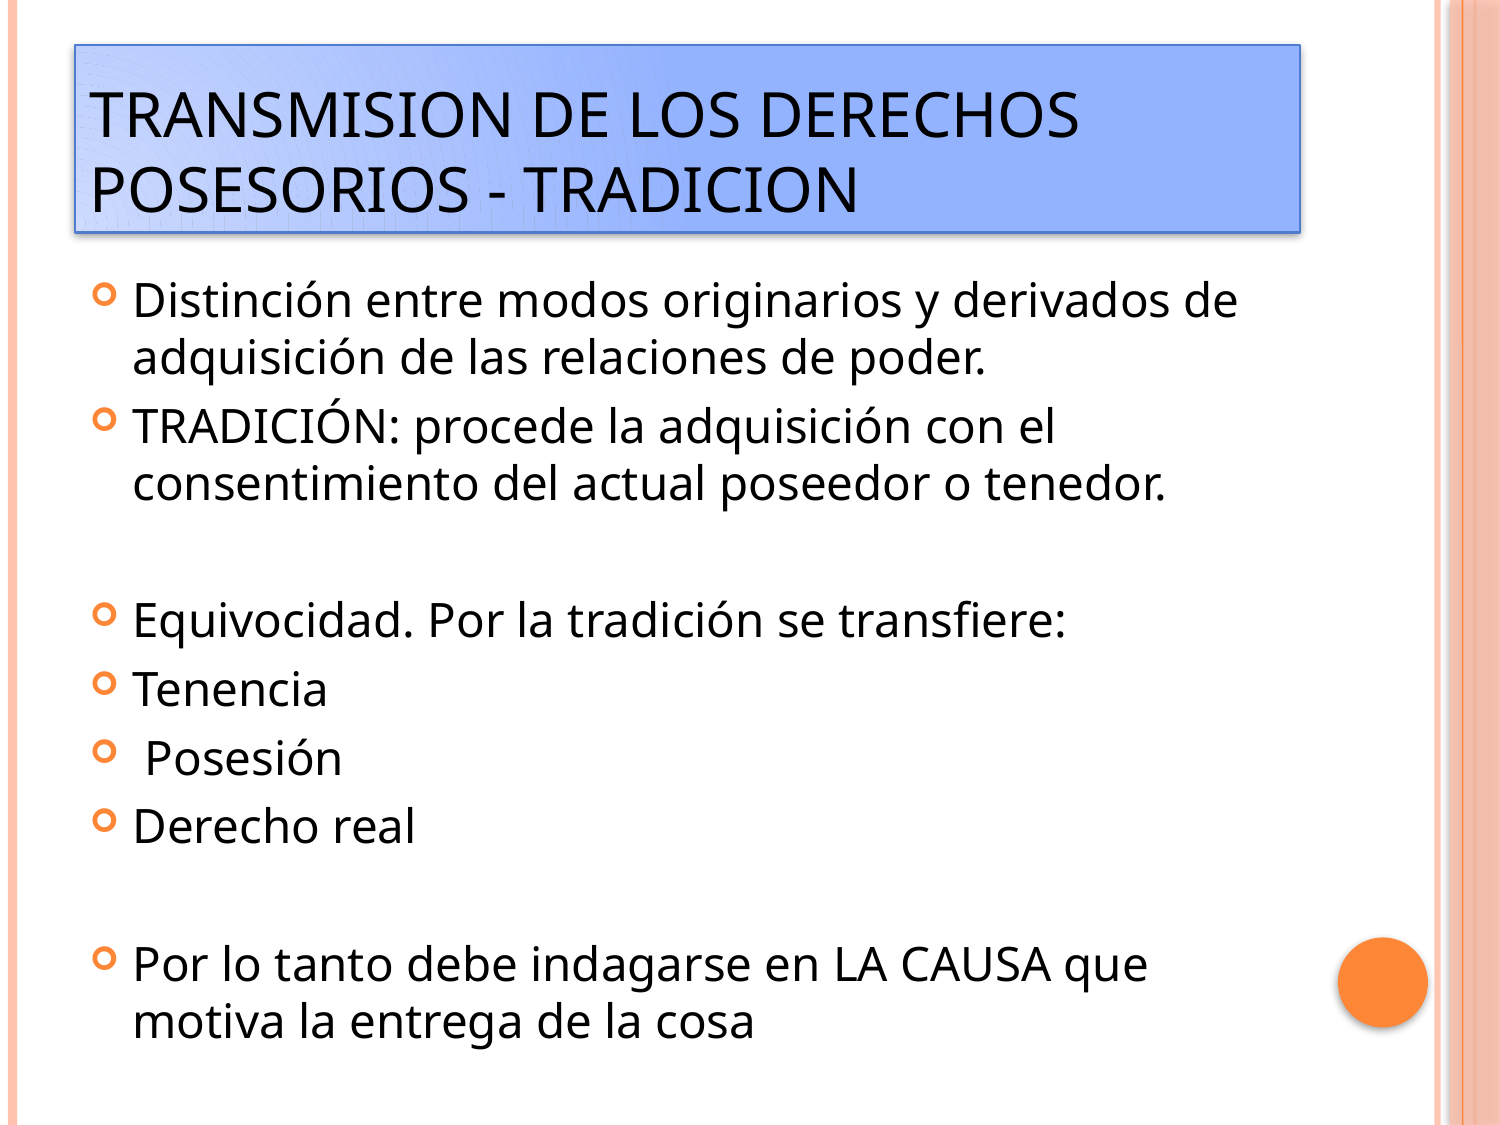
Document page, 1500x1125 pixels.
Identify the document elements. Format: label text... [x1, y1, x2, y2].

list Distinción entre modos originarios y derivados de adquisición de las relaciones de poder. TRADICIÓN: procede la adquisición con el consentimiento del actual poseedor o tenedor. Equivocidad. Por la tradición se transfiere: Tenencia Posesión Derecho real Por lo tanto debe indagarse en LA CAUSA que motiva la entrega de la cosa [75, 262, 1300, 1062]
title TRANSMISION DE LOS DERECHOS POSESORIOS - TRADICION [74, 44, 1301, 234]
